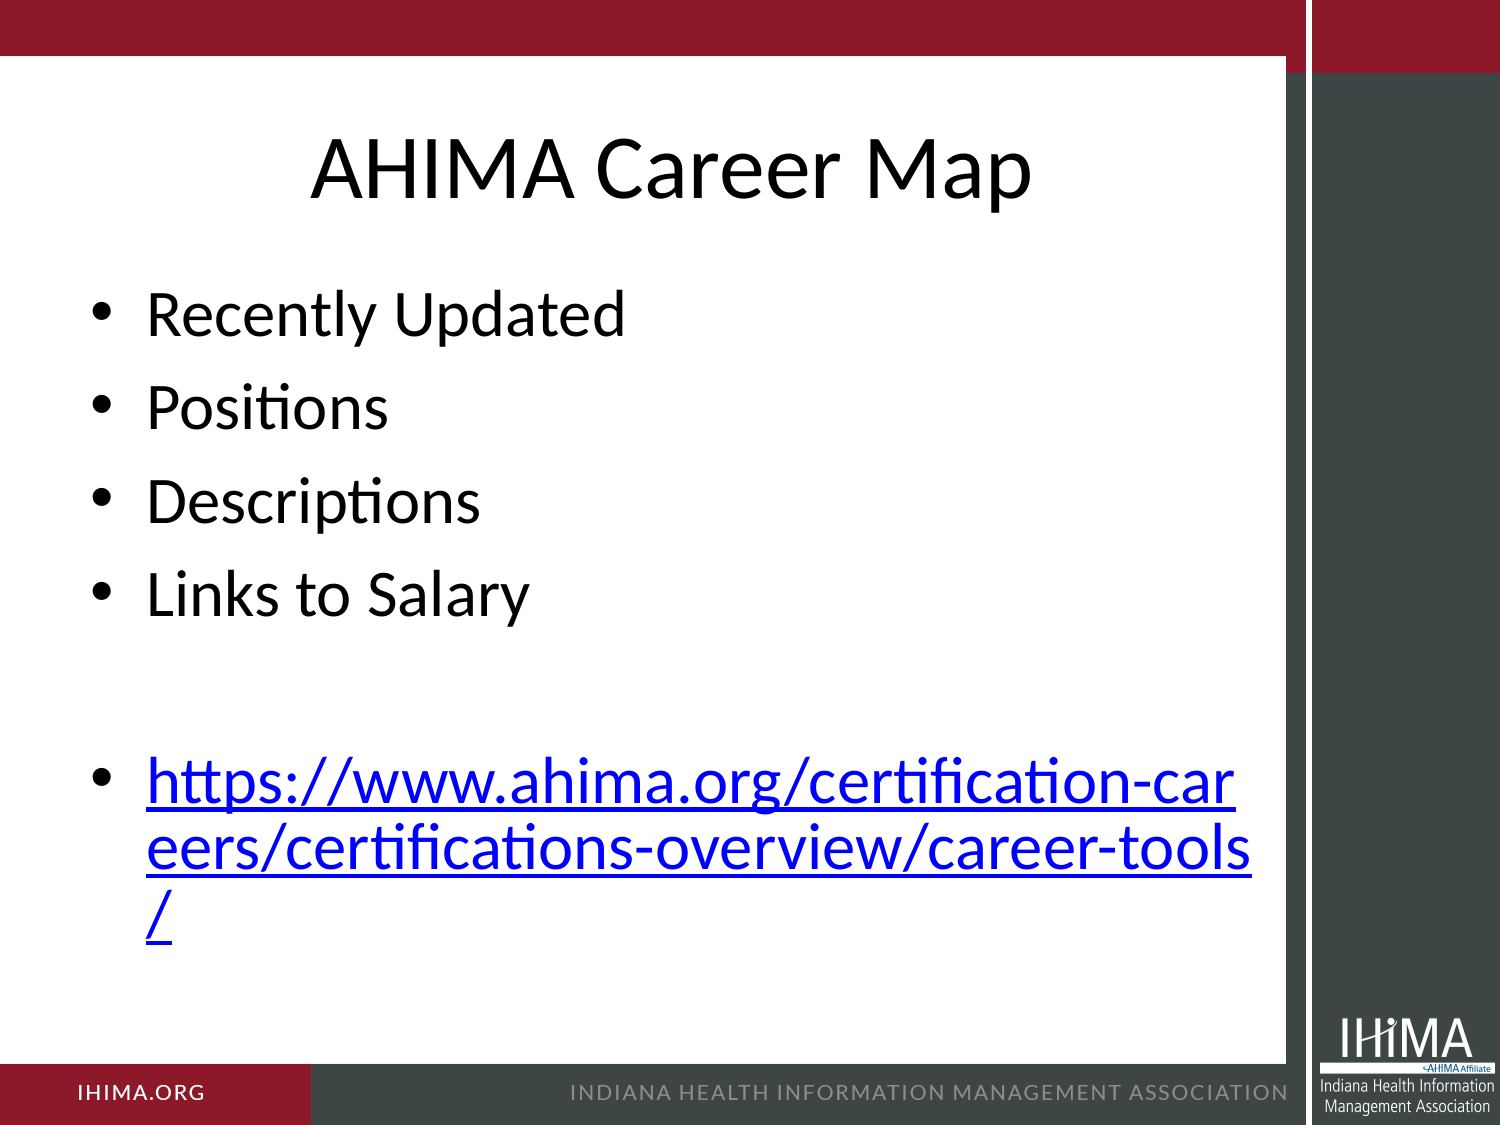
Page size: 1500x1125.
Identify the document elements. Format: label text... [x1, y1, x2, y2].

title AHIMA Career Map [75, 67, 1271, 256]
picture [0, 0, 1500, 1125]
list Recently Updated Positions Descriptions Links to Salary https://www.ahima.org/certification-careers/certifications-overview/career-tools/ [75, 262, 1271, 1005]
